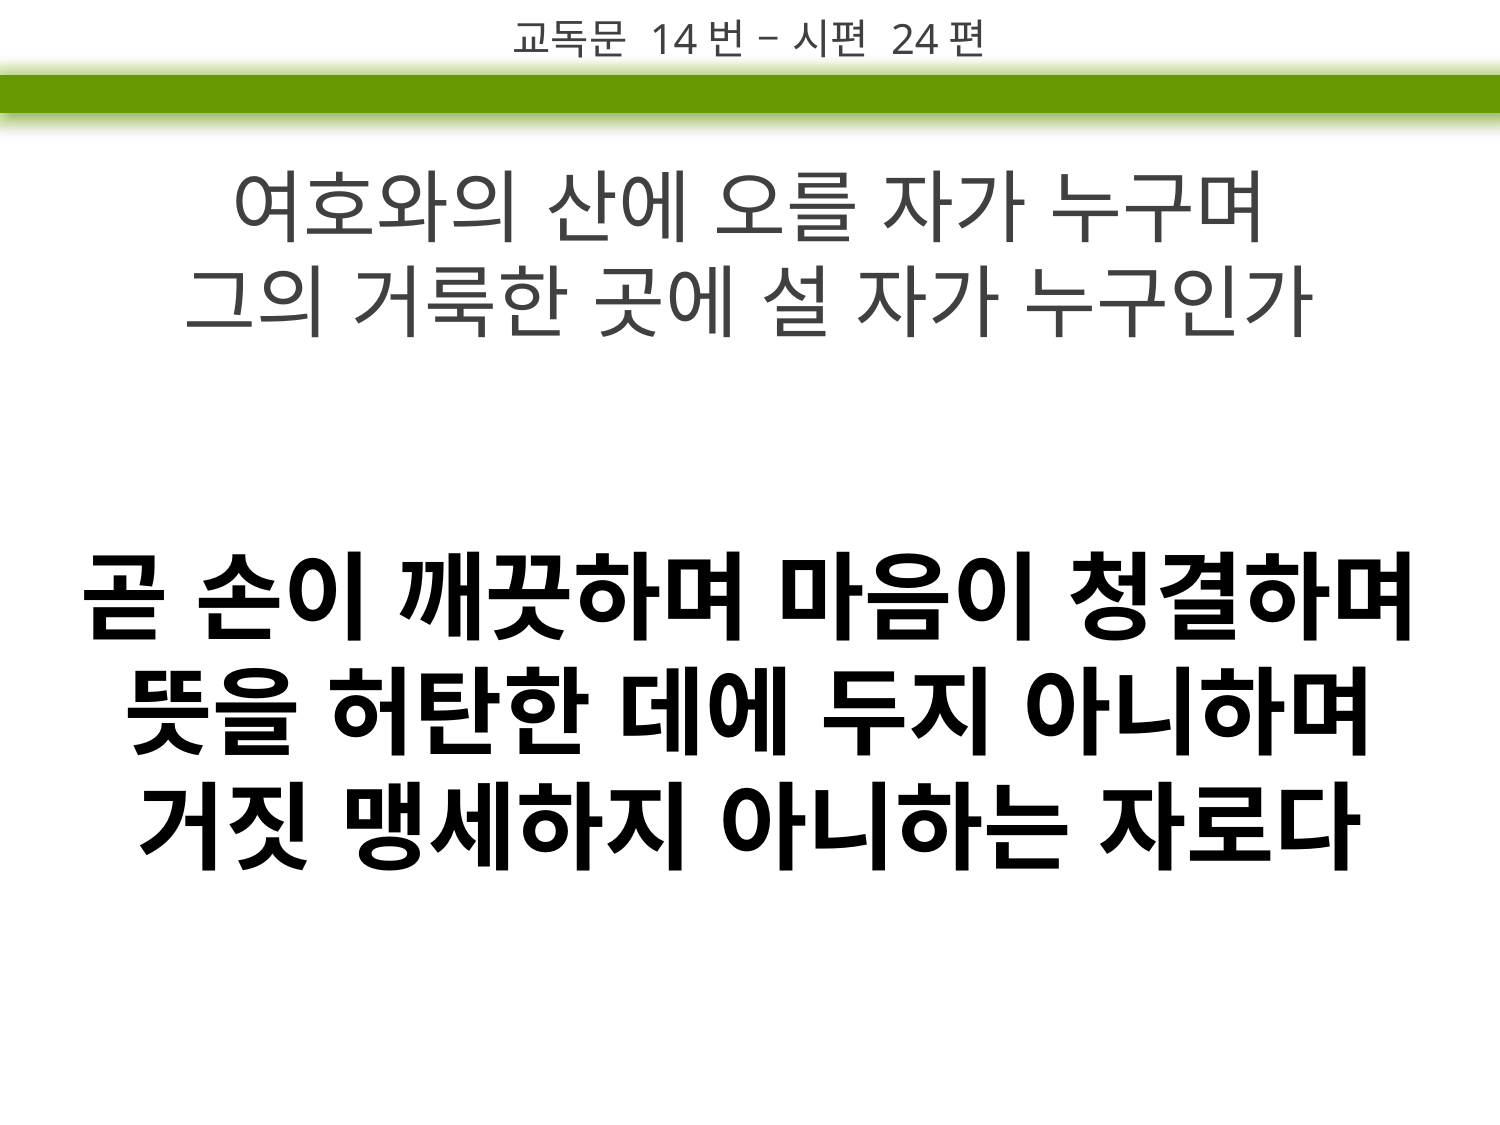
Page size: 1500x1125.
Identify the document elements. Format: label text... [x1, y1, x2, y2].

text_box 교독문 14번 – 시편 24편 [0, 0, 1500, 75]
text_box [0, 75, 1500, 113]
text_box 곧 손이 깨끗하며 마음이 청결하며 뜻을 허탄한 데에 두지 아니하며 거짓 맹세하지 아니하는 자로다 [0, 529, 1500, 890]
text_box 여호와의 산에 오를 자가 누구며 그의 거룩한 곳에 설 자가 누구인가 [0, 149, 1500, 355]
